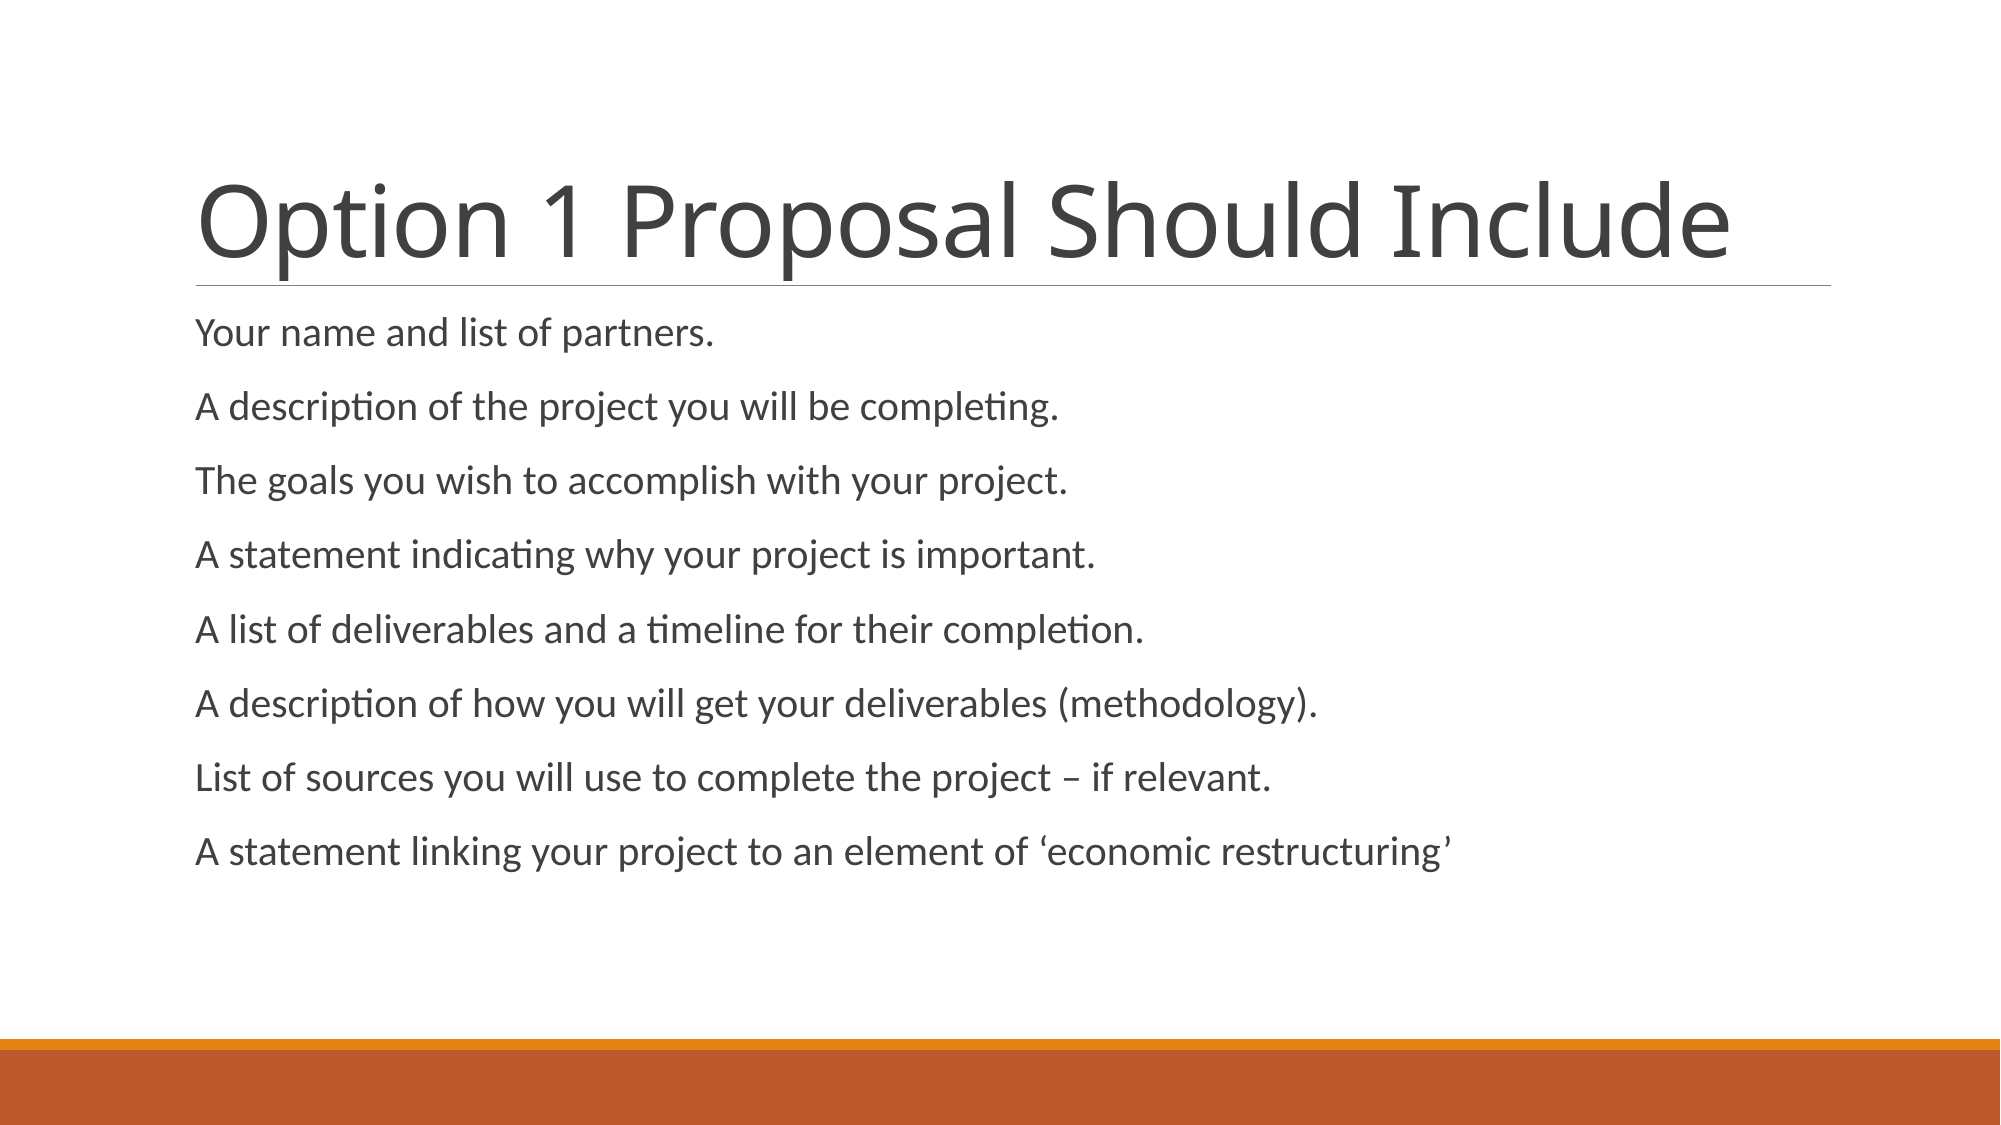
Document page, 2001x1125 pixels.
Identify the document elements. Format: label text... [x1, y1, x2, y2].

list Your name and list of partners. A description of the project you will be completing. The goals you wish to accomplish with your project. A statement indicating why your project is important. A list of deliverables and a timeline for their completion. A description of how you will get your deliverables (methodology). List of sources you will use to complete the project – if relevant. A statement linking your project to an element of ‘economic restructuring’ [180, 302, 1830, 963]
title Option 1 Proposal Should Include [180, 47, 1830, 285]
